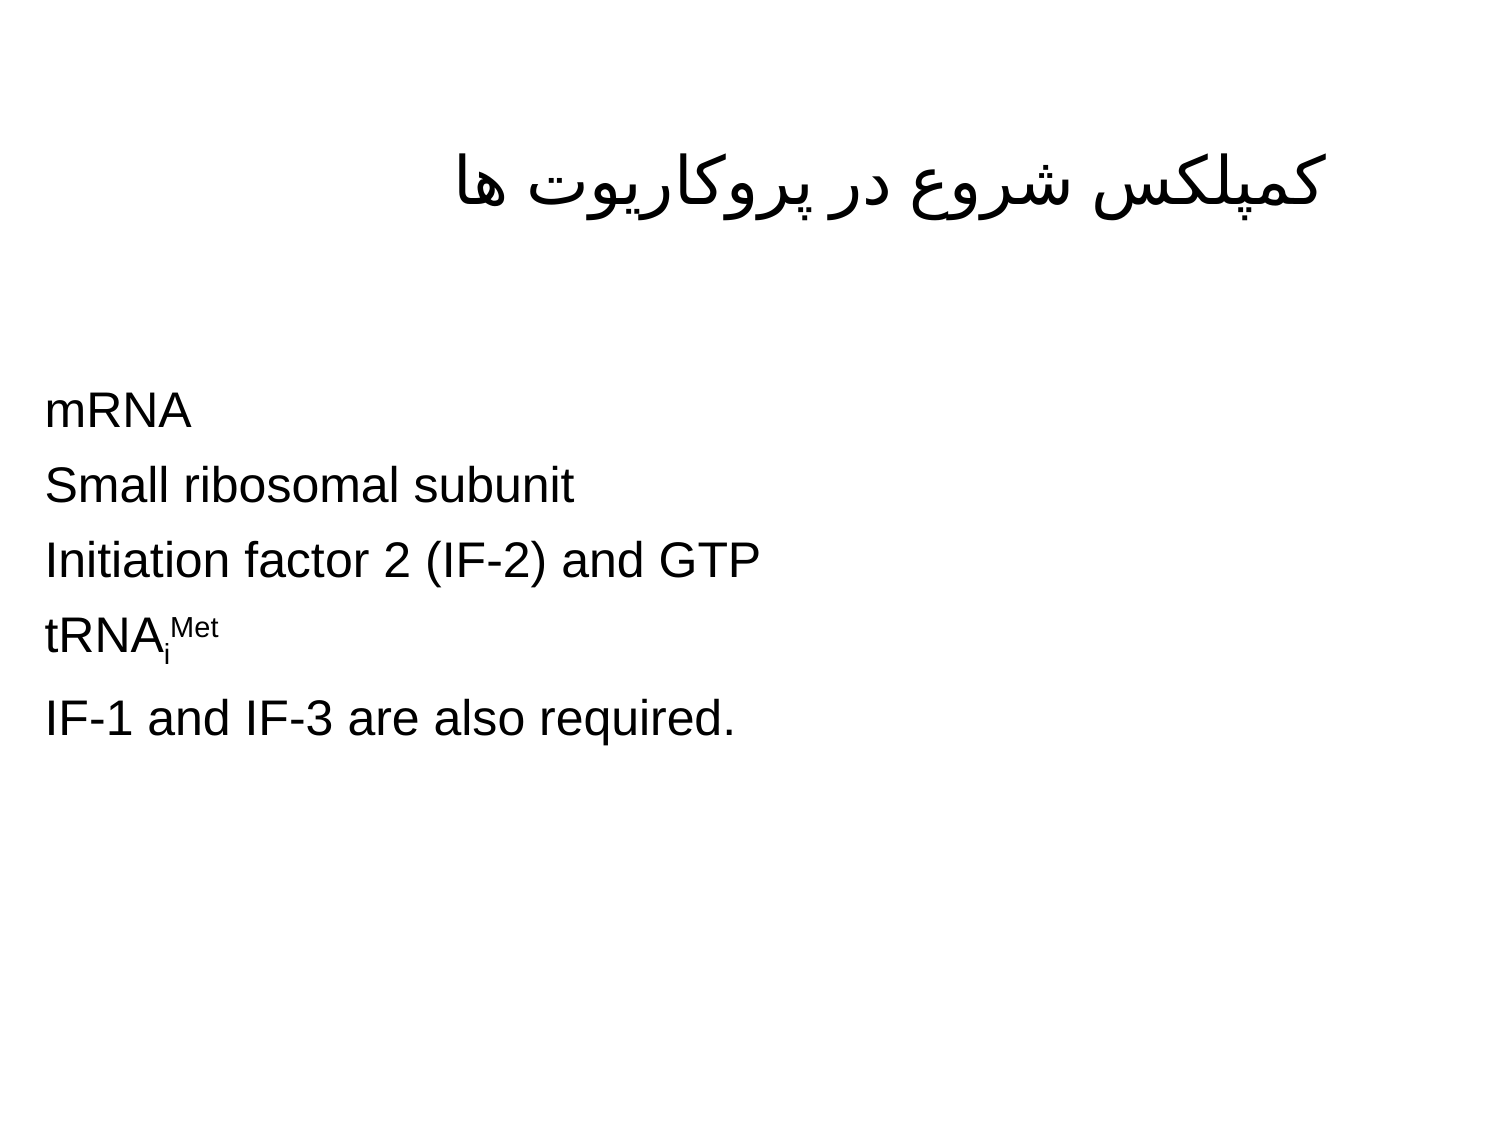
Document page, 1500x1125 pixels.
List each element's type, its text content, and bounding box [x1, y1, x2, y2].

text_box mRNA Small ribosomal subunit Initiation factor 2 (IF-2) and GTP tRNAiMet IF-1 and IF-3 are also required. [29, 369, 784, 828]
title کمپلکس شروع در پروکاریوت ها [66, 37, 1342, 226]
